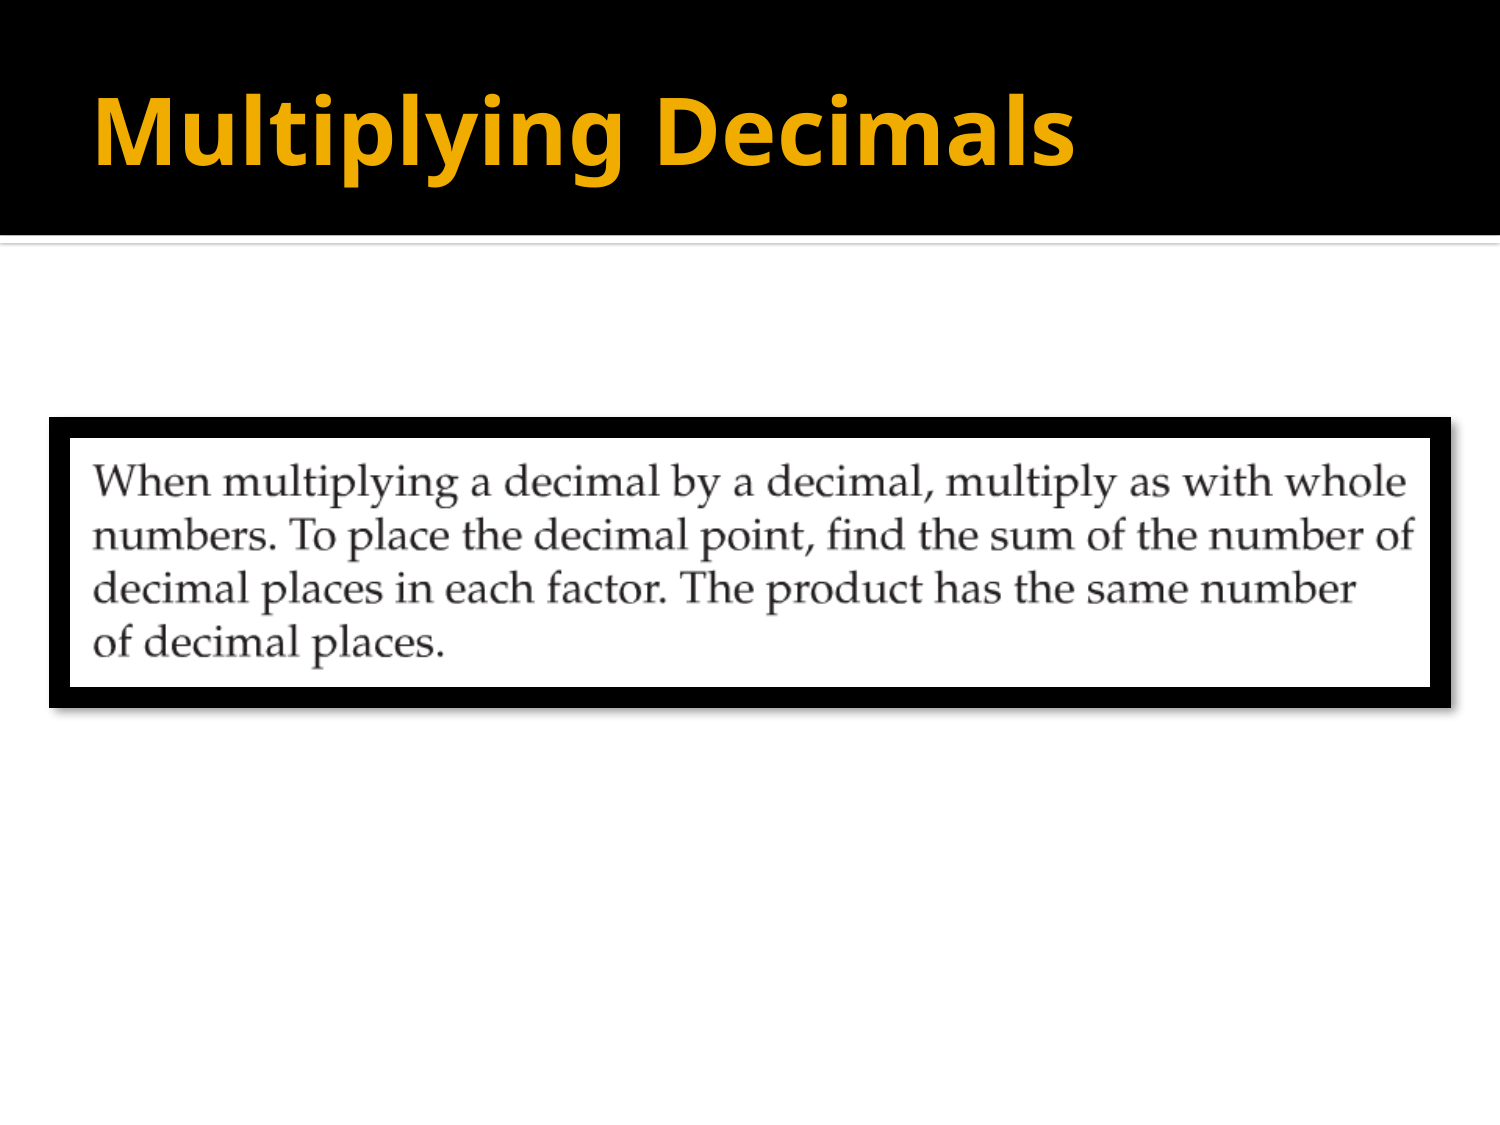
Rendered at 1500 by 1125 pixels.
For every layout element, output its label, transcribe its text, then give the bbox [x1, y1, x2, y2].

picture [69, 438, 1431, 687]
title Multiplying Decimals [75, 25, 1425, 231]
